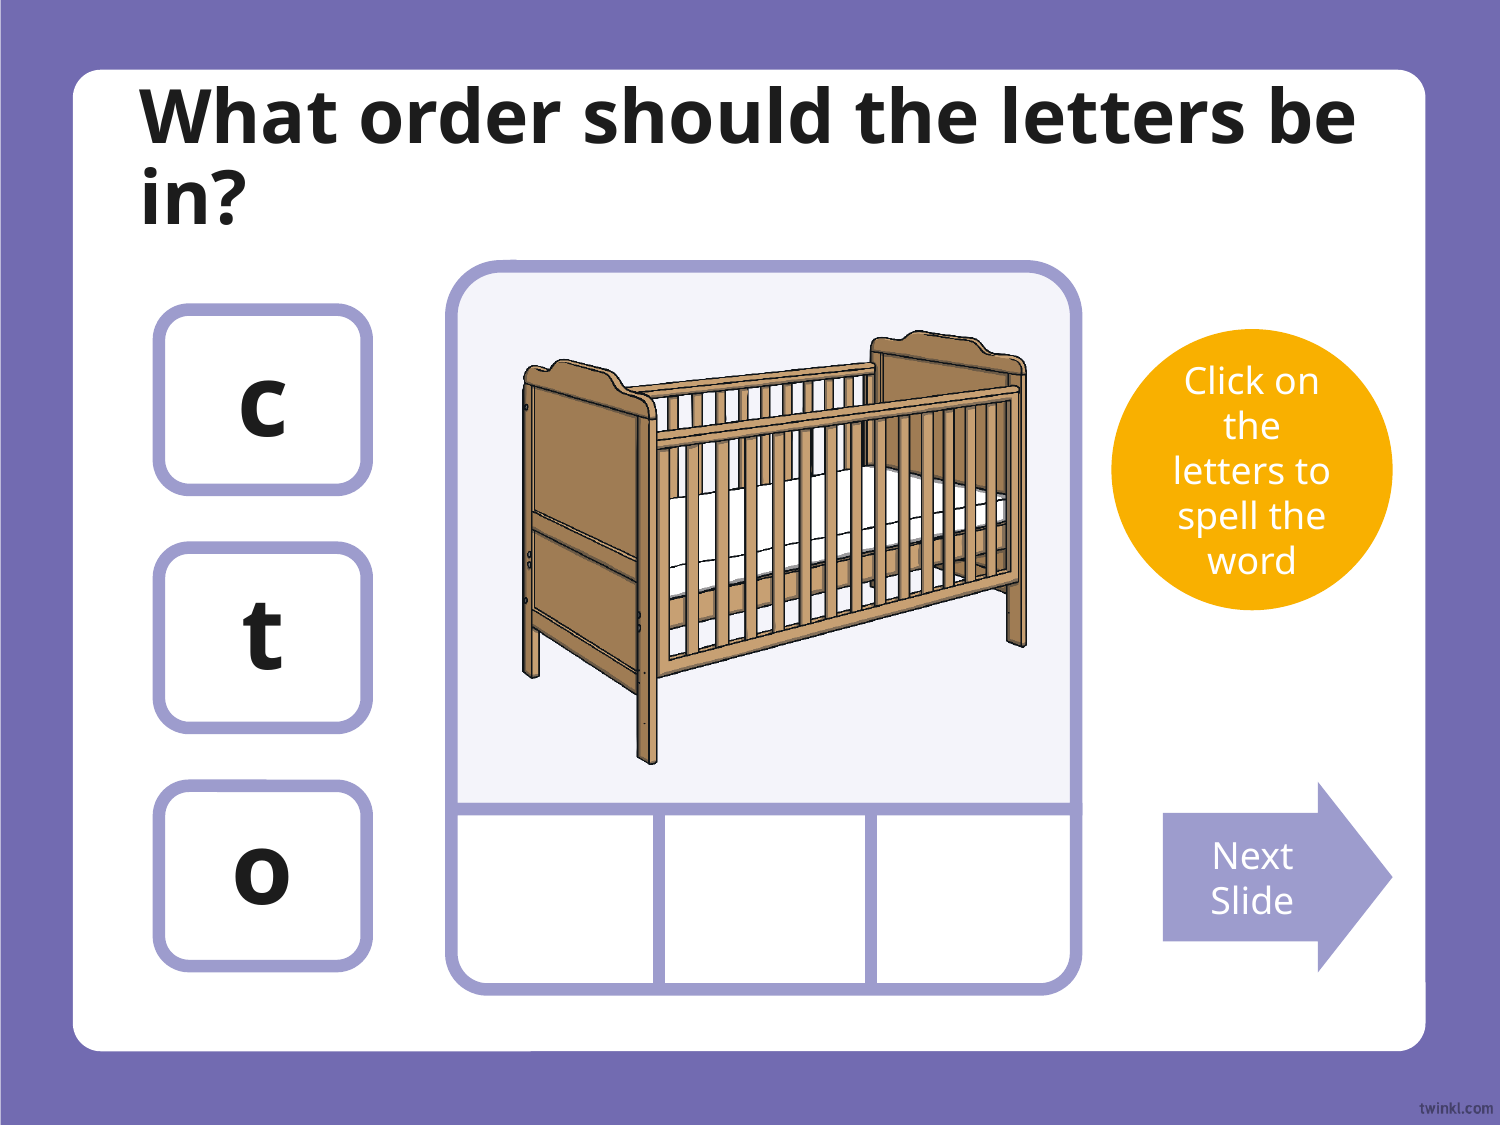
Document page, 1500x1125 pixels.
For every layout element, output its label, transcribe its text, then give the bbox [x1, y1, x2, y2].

text_box Click on the letters to spell the word [1110, 328, 1394, 612]
text_box Next Slide [1161, 778, 1394, 976]
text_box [158, 309, 367, 490]
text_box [158, 547, 367, 728]
text_box [450, 808, 1078, 991]
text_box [158, 785, 367, 967]
picture [0, 0, 1500, 1125]
text_box [450, 265, 1078, 808]
title What order should the letters be in? [73, 76, 1426, 244]
